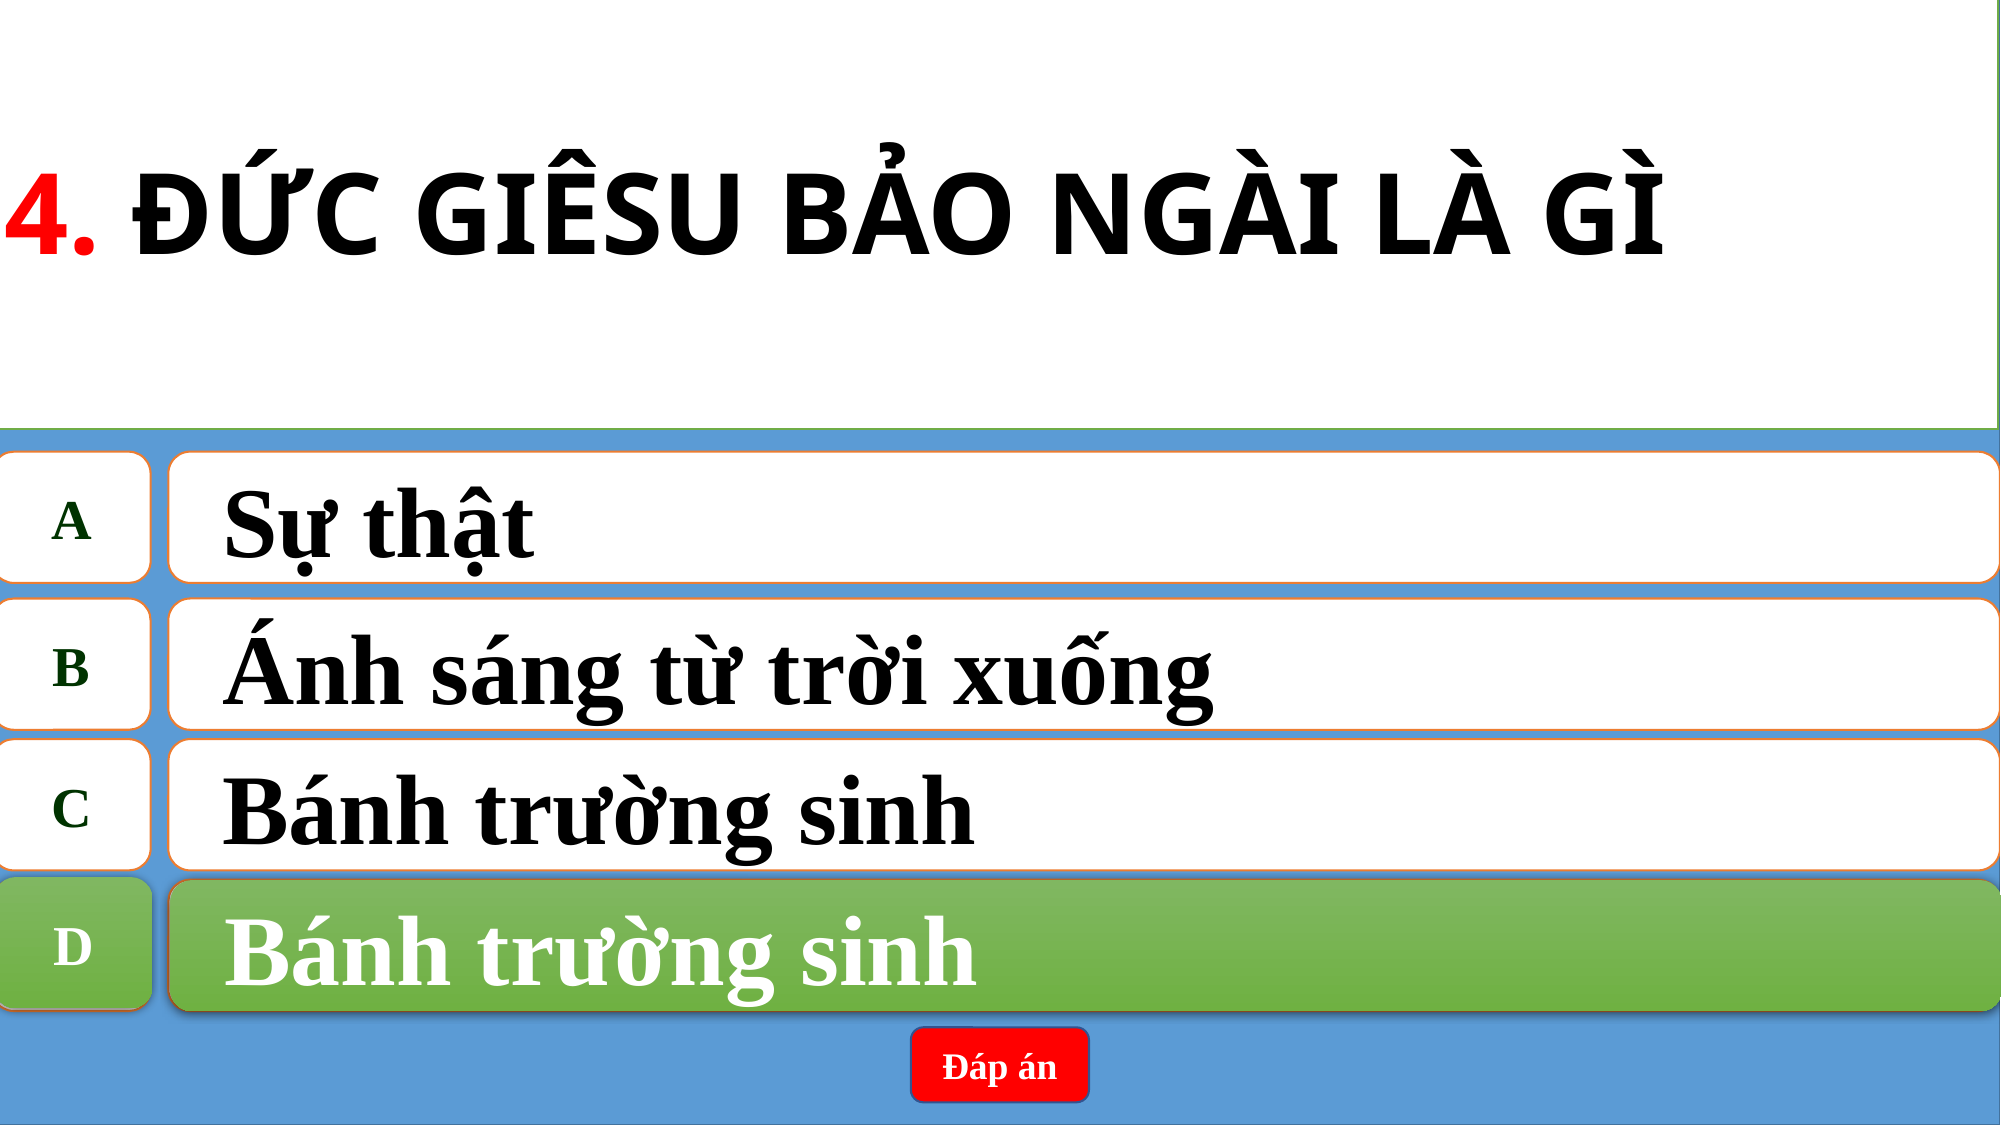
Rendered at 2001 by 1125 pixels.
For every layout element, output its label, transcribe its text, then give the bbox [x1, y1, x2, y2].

text_box Đáp án [909, 1026, 1091, 1104]
text_box [0, 0, 2000, 451]
text_box 4. ĐỨC GIÊSU BẢO NGÀI LÀ GÌ [0, 0, 1999, 430]
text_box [0, 451, 2000, 583]
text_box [0, 598, 2000, 730]
text_box [133, 871, 2000, 876]
text_box [0, 730, 2000, 739]
text_box [0, 583, 2000, 598]
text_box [0, 876, 2000, 1012]
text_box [0, 739, 2000, 871]
text_box [0, 1012, 2000, 1125]
text_box [0, 871, 9, 876]
